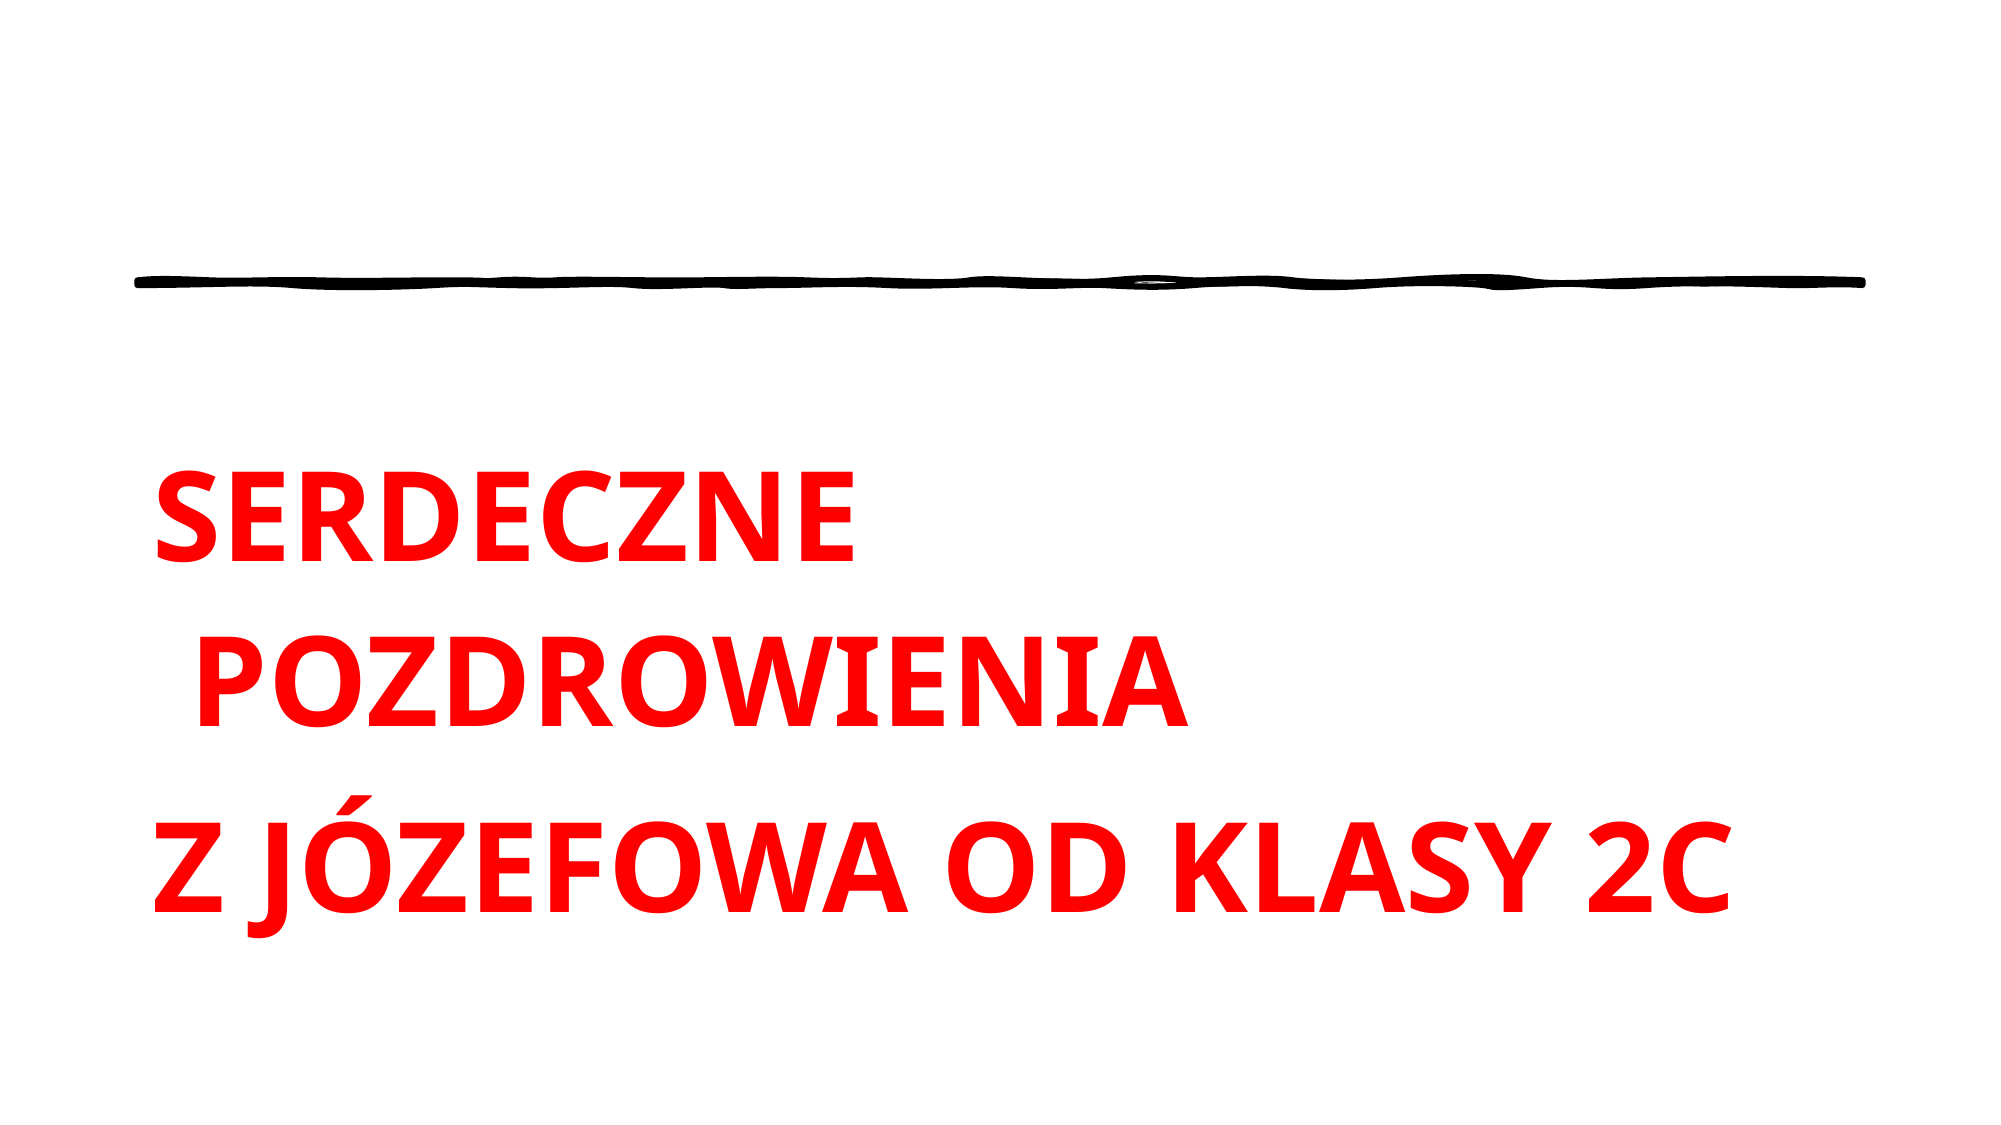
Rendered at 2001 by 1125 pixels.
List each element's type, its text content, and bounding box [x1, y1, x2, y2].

list SERDECZNE POZDROWIENIA Z JÓZEFOWA OD KLASY 2C [137, 316, 1863, 1014]
